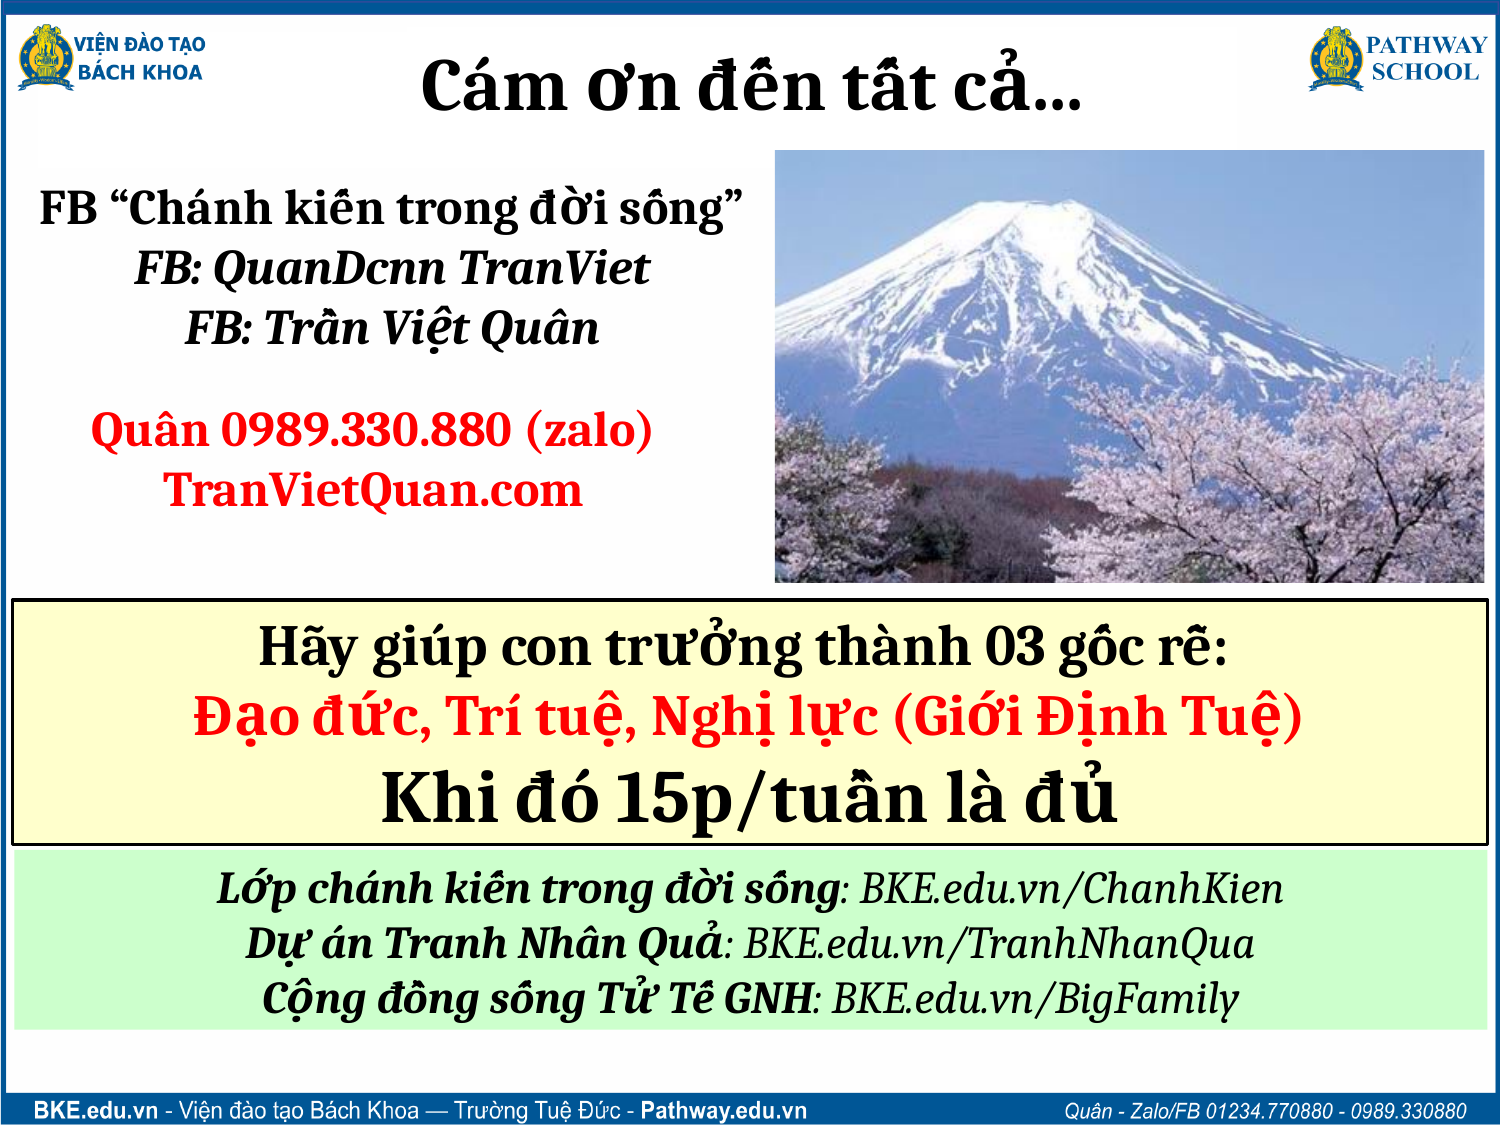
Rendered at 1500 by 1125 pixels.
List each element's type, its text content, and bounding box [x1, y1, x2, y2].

text_box Quân 0989.330.880 (zalo) TranVietQuan.com [0, 388, 752, 524]
text_box Hãy giúp con trưởng thành 03 gốc rễ: Đạo đức, Trí tuệ, Nghị lực (Giới Định Tuệ) Khi đó 15p/tuần là đủ [12, 599, 1488, 845]
text_box Lớp chánh kiến trong đời sống: BKE.edu.vn/ChanhKien Dự án Tranh Nhân Quả: BKE.edu.vn/TranhNhanQua Cộng đồng sống Tử Tế GNH: BKE.edu.vn/BigFamily [14, 849, 1488, 1030]
text_box FB “Chánh kiến trong đời sống” FB: QuanDcnn TranViet FB: Trần Việt Quân [14, 166, 769, 362]
picture [0, 0, 1500, 1125]
text_box Cám ơn đến tất cả... [24, 28, 1481, 134]
